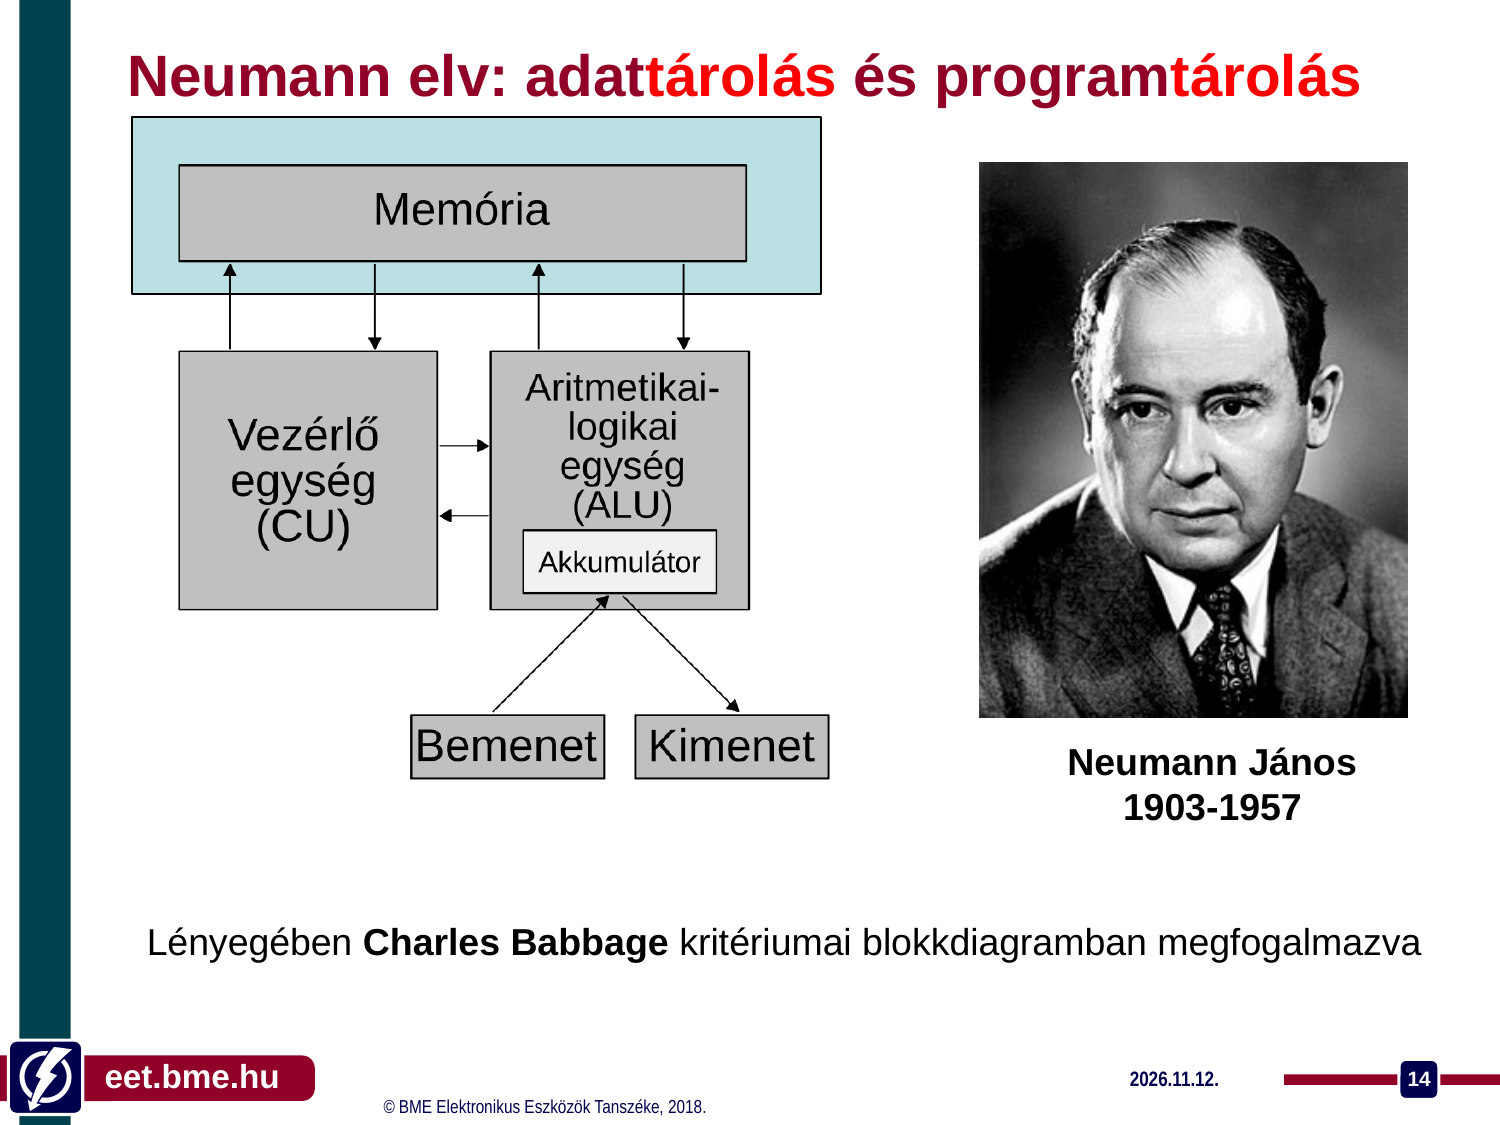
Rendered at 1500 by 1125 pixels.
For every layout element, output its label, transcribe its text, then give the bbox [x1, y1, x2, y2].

slide_number 2024. 11. 13. [1114, 1058, 1310, 1098]
text_box [132, 117, 821, 294]
text_box Neumann elv: adattárolás és programtárolás [112, 31, 1500, 116]
slide_number 14 [1382, 1058, 1457, 1095]
text_box Lényegében Charles Babbage kritériumai blokkdiagramban megfogalmazva [132, 910, 1457, 1016]
picture [978, 162, 1408, 719]
text_box Neumann János 1903-1957 [1052, 730, 1372, 836]
picture [162, 146, 846, 797]
picture [10, 1042, 81, 1112]
